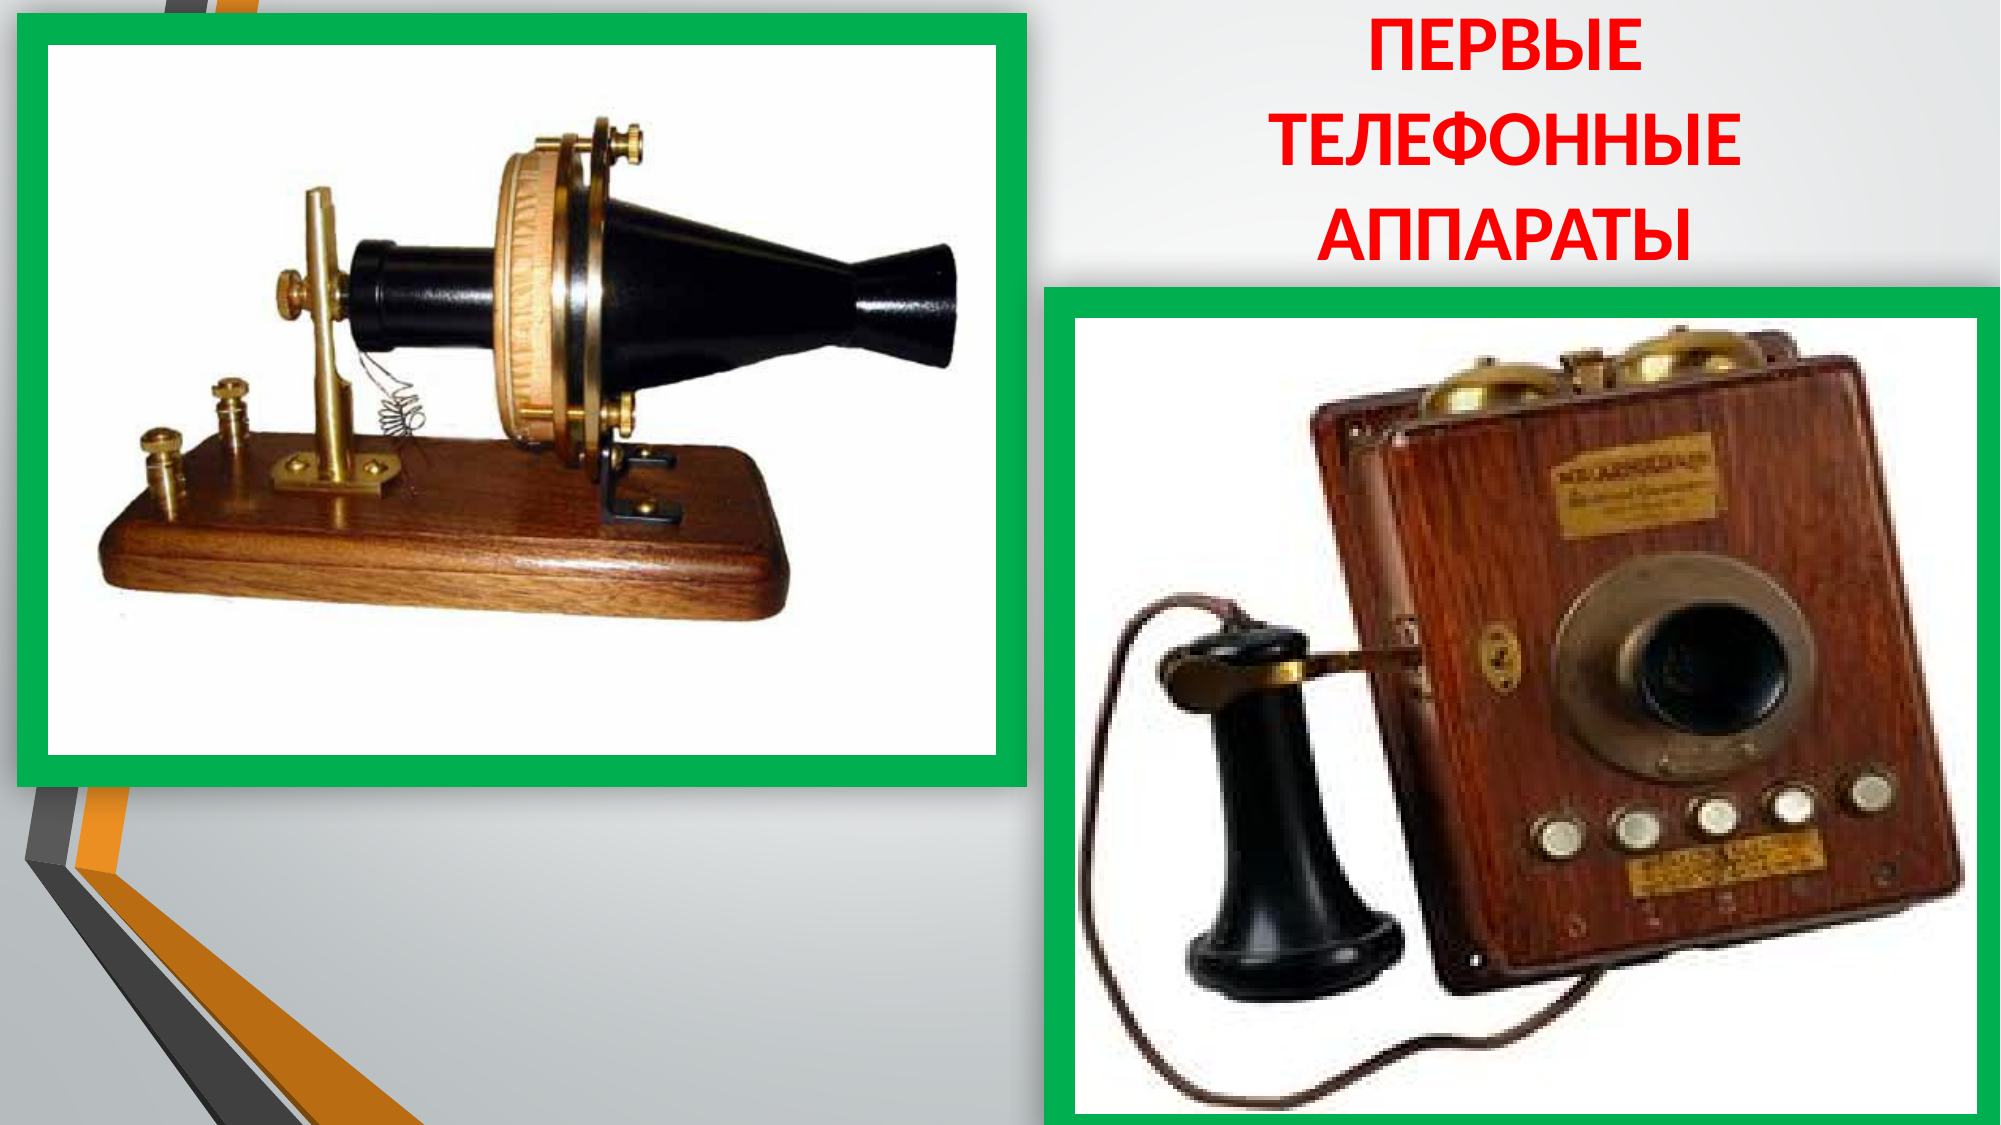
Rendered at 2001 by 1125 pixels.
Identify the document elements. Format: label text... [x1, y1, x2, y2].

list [47, 44, 996, 756]
title ПЕРВЫЕ ТЕЛЕФОННЫЕ АППАРАТЫ [1125, 0, 1887, 260]
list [1074, 317, 1978, 1115]
